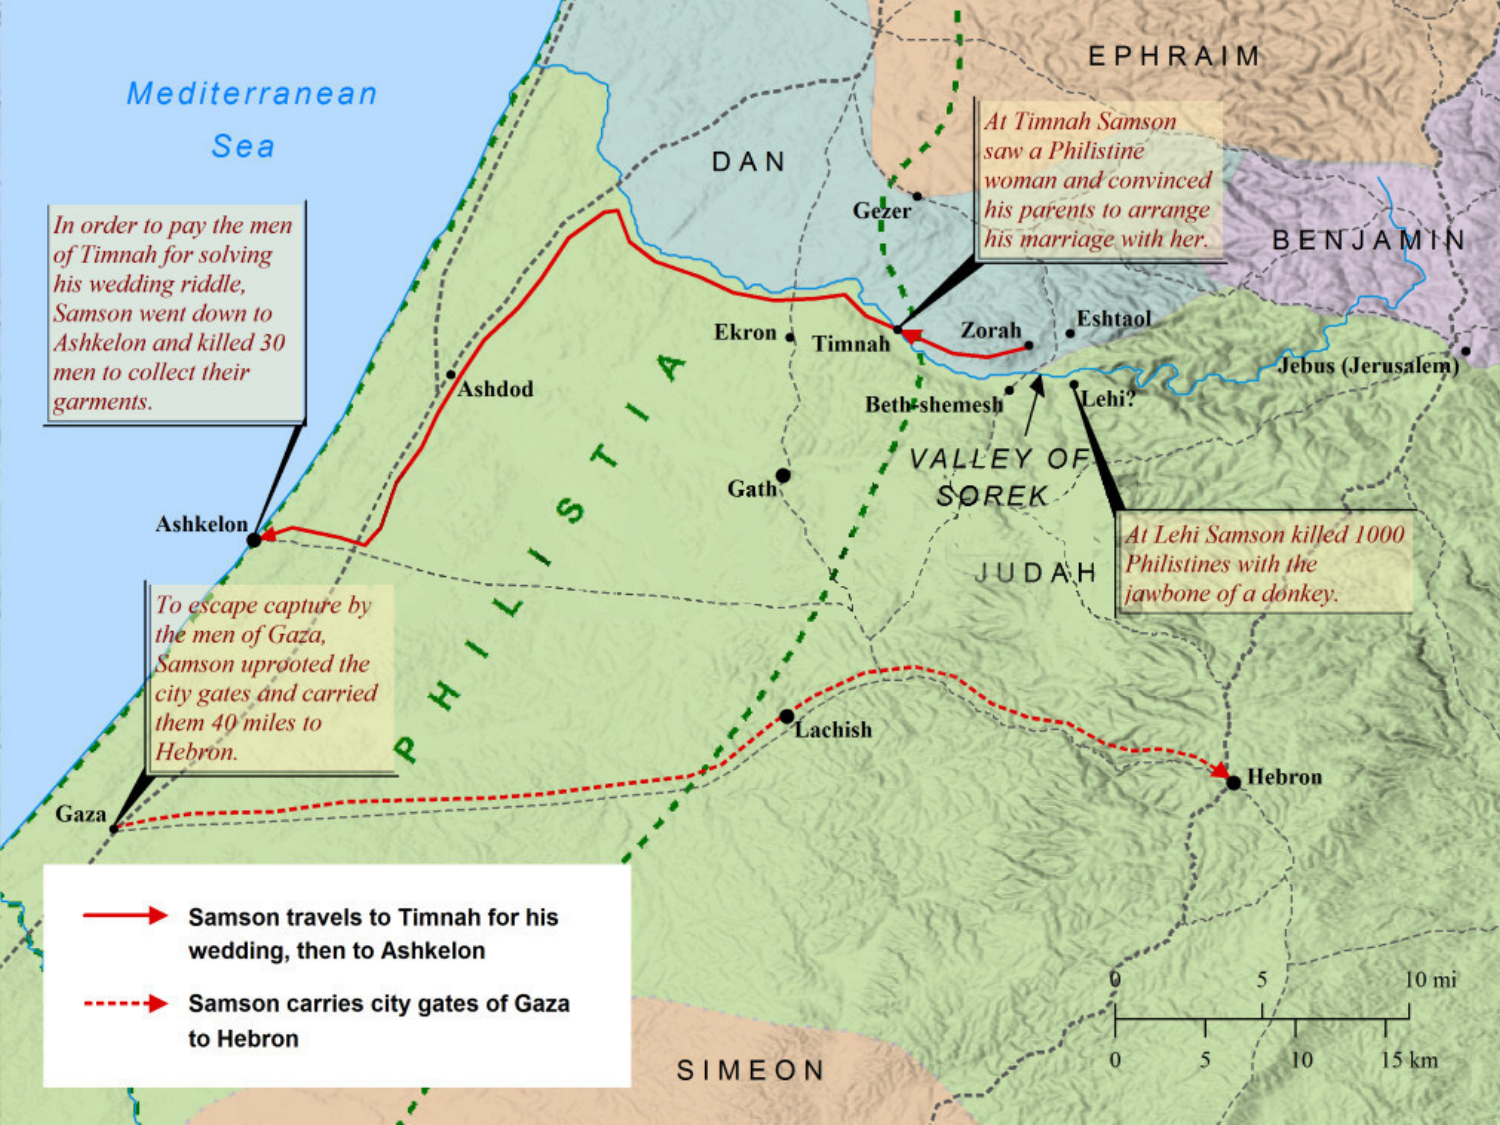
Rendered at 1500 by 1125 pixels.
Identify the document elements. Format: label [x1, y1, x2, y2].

list [0, 0, 1500, 1125]
